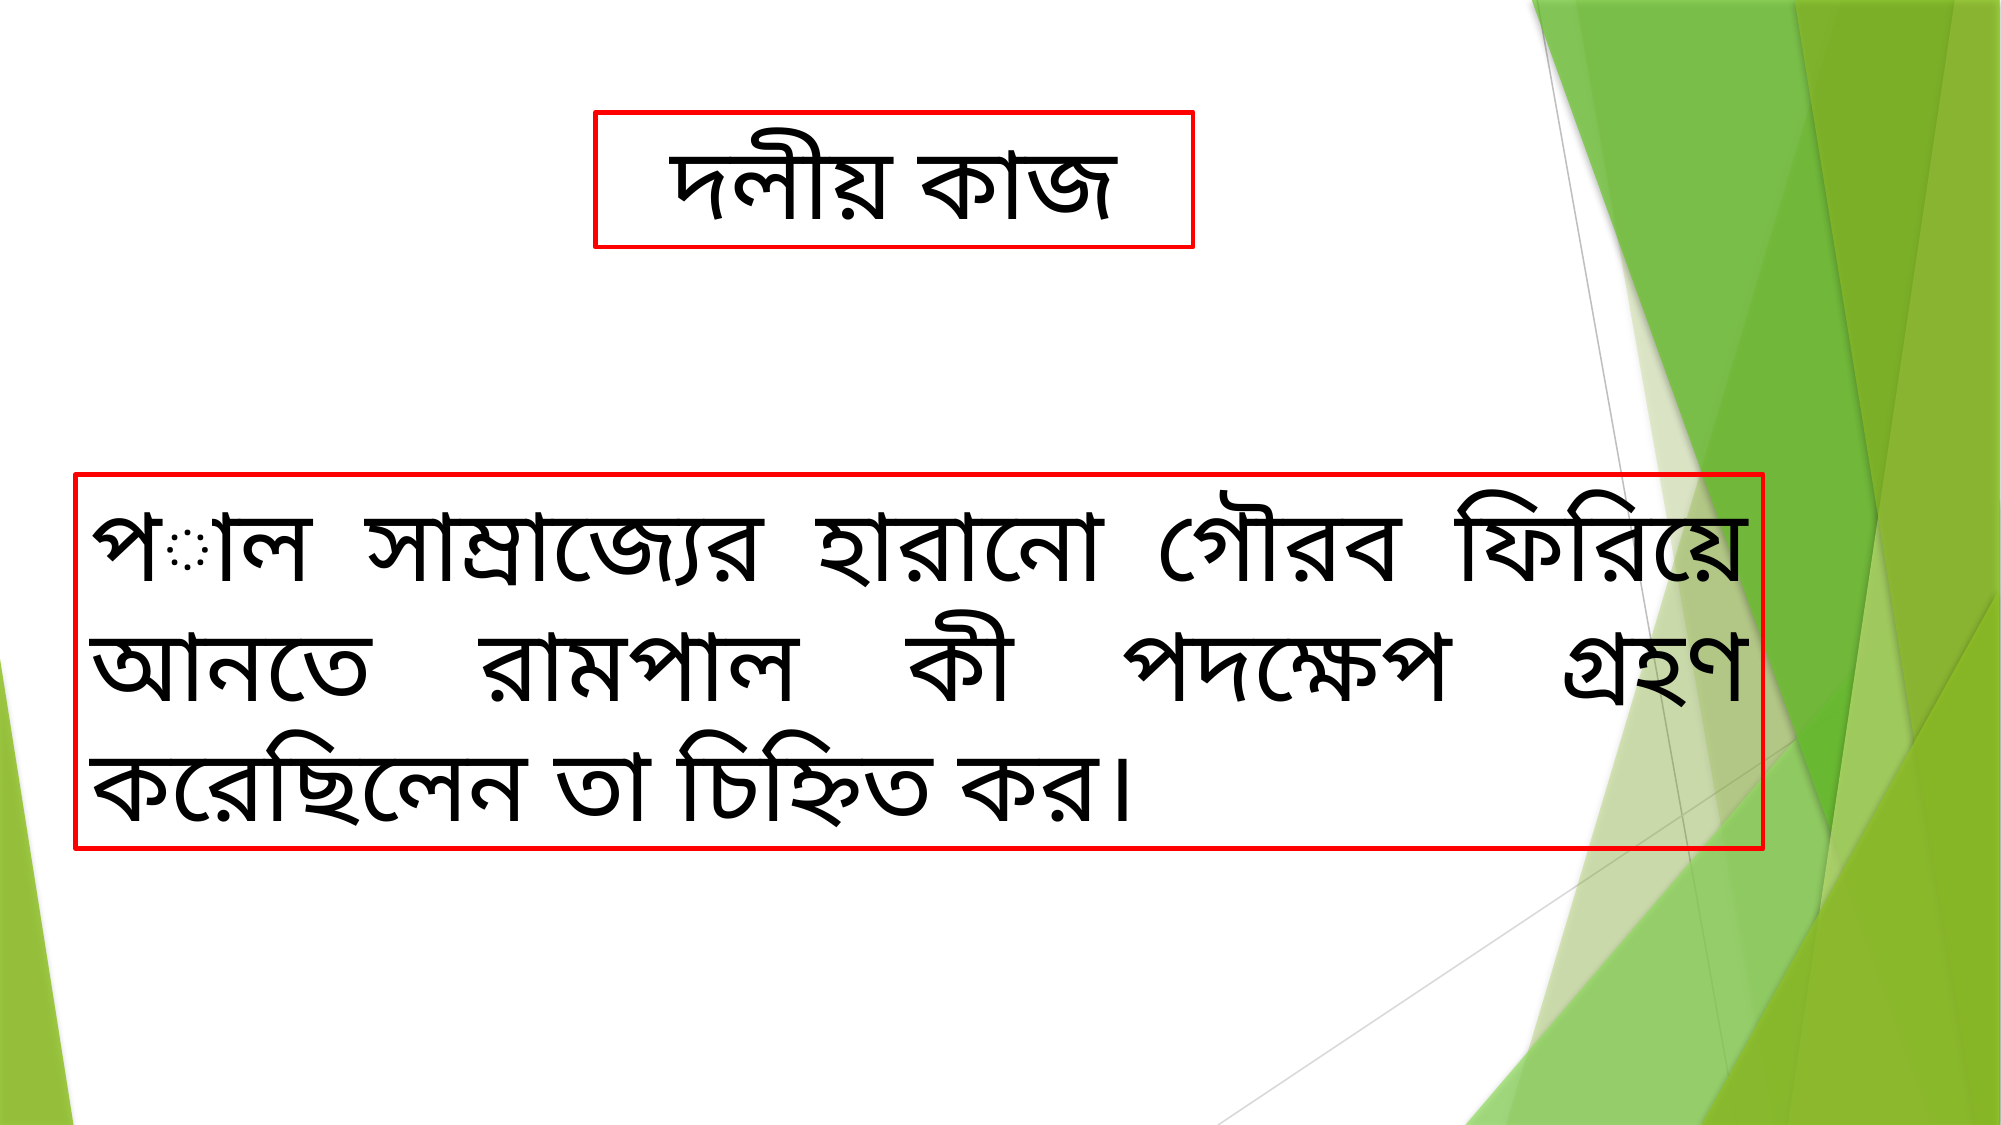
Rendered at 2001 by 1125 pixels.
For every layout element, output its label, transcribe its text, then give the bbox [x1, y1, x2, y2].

text_box পাল সাম্রাজ্যের হারানো গৌরব ফিরিয়ে আনতে রামপাল কী পদক্ষেপ গ্রহণ করেছিলেন তা চিহ্নিত কর। [75, 474, 1763, 849]
text_box দলীয় কাজ [595, 112, 1194, 247]
